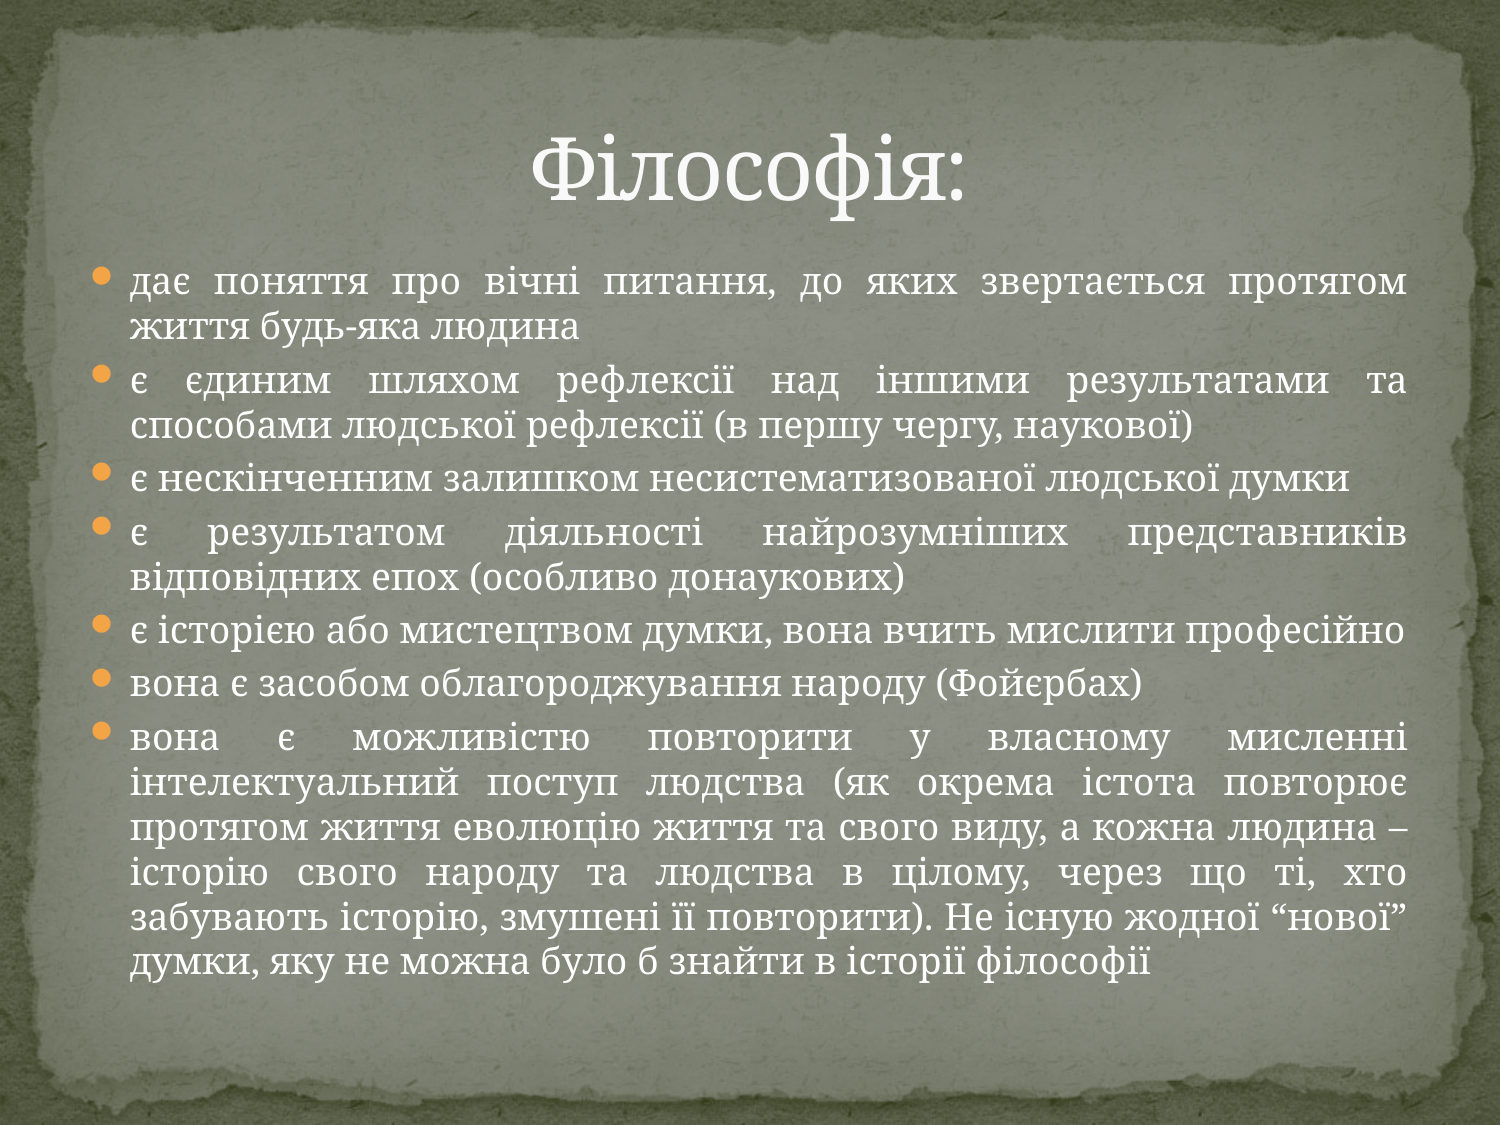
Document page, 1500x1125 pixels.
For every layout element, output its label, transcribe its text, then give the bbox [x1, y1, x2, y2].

list дає поняття про вічні питання, до яких звертається протягом життя будь-яка людина є єдиним шляхом рефлексії над іншими результатами та способами людської рефлексії (в першу чергу, наукової) є нескінченним залишком несистематизованої людської думки є результатом діяльності найрозумніших представників відповідних епох (особливо донаукових) є історією або мистецтвом думки, вона вчить мислити професійно вона є засобом облагороджування народу (Фойєрбах) вона є можливістю повторити у власному мисленні інтелектуальний поступ людства (як окрема істота повторює протягом життя еволюцію життя та свого виду, а кожна людина – історію свого народу та людства в цілому, через що ті, хто забувають історію, змушені її повторити). Не існую жодної “нової” думки, яку не можна було б знайти в історії філософії [75, 249, 1425, 1000]
title Філософія: [74, 24, 1425, 225]
